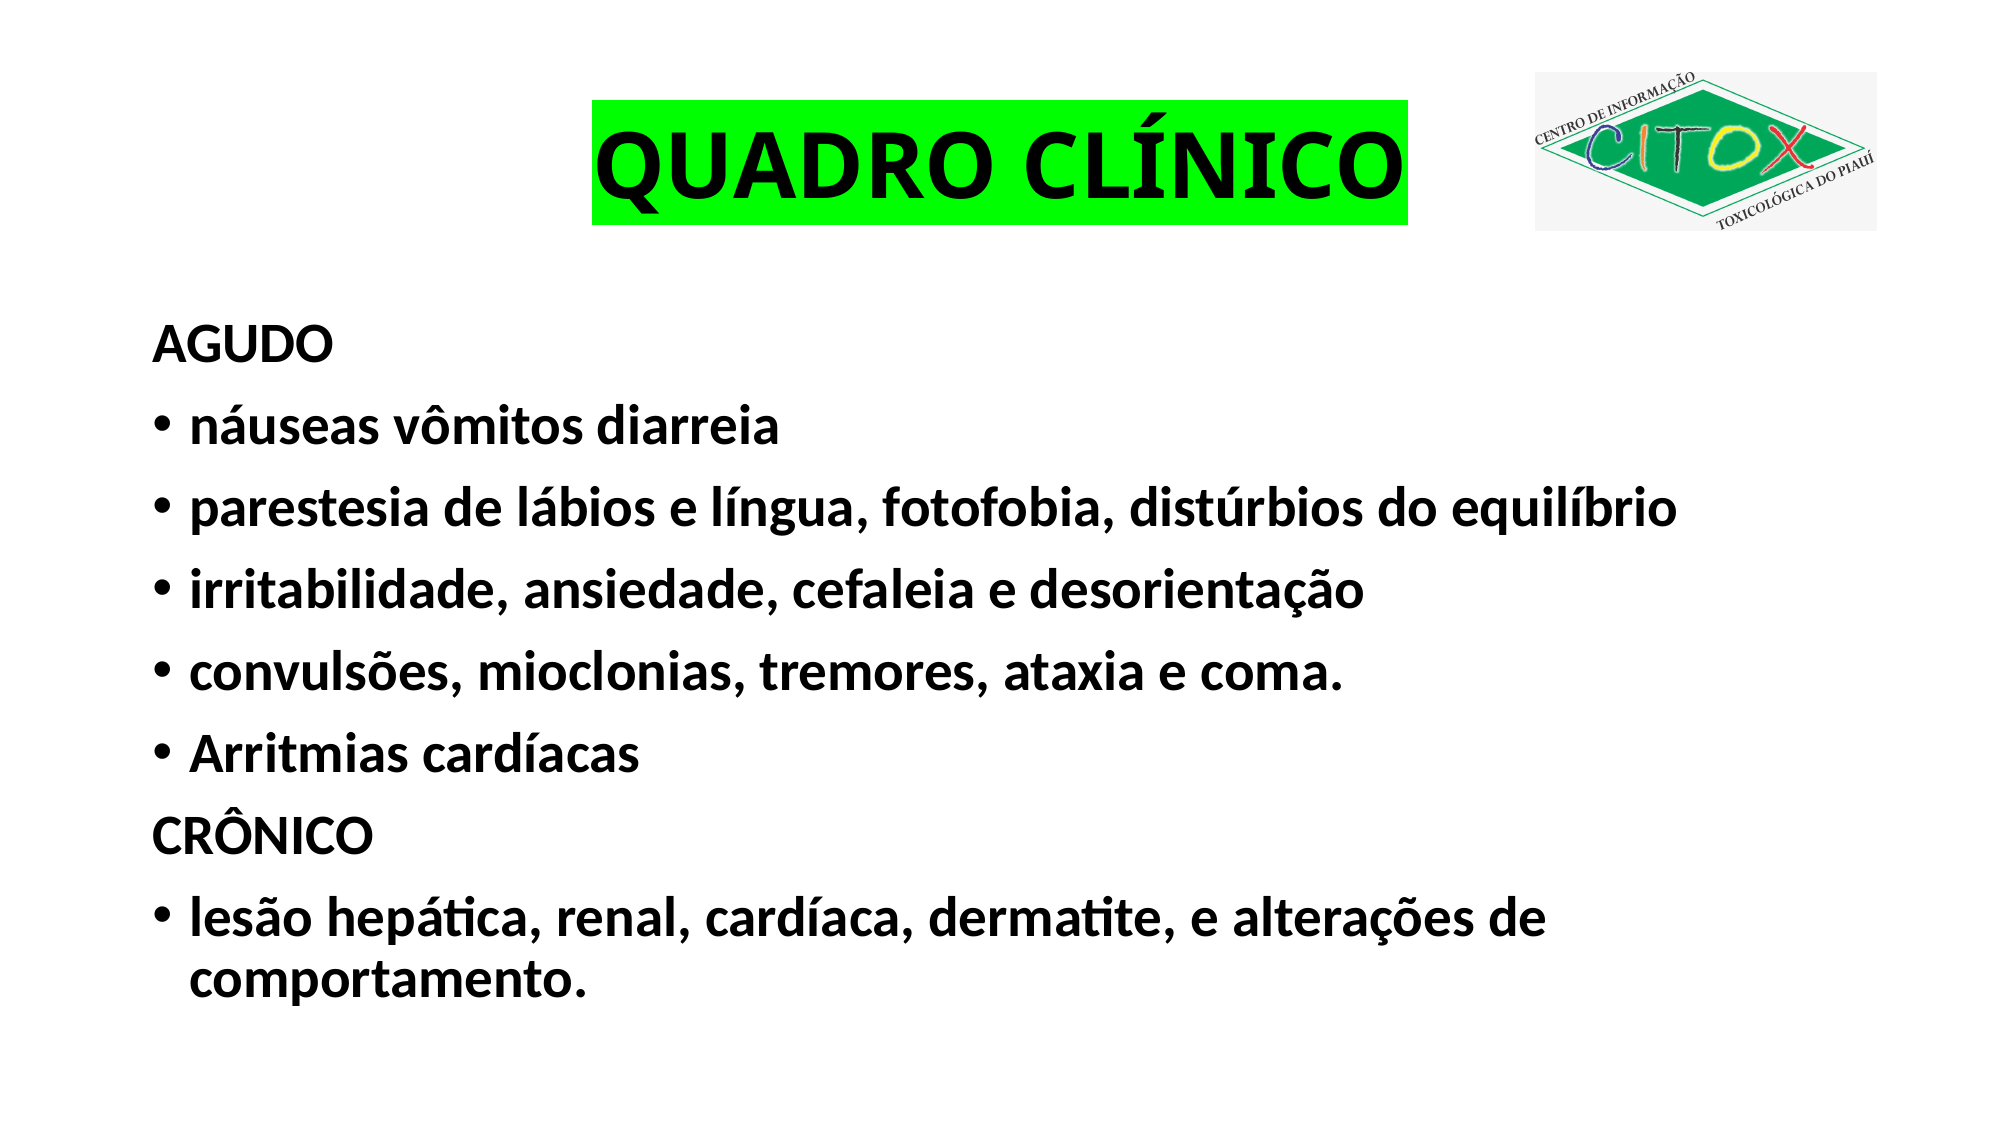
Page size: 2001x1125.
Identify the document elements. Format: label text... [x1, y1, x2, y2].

picture [1535, 72, 1877, 231]
title QUADRO CLÍNICO [137, 59, 1863, 278]
list AGUDO náuseas vômitos diarreia parestesia de lábios e língua, fotofobia, distúrbios do equilíbrio irritabilidade, ansiedade, cefaleia e desorientação convulsões, mioclonias, tremores, ataxia e coma. Arritmias cardíacas CRÔNICO lesão hepática, renal, cardíaca, dermatite, e alterações de comportamento. [137, 305, 1863, 1020]
